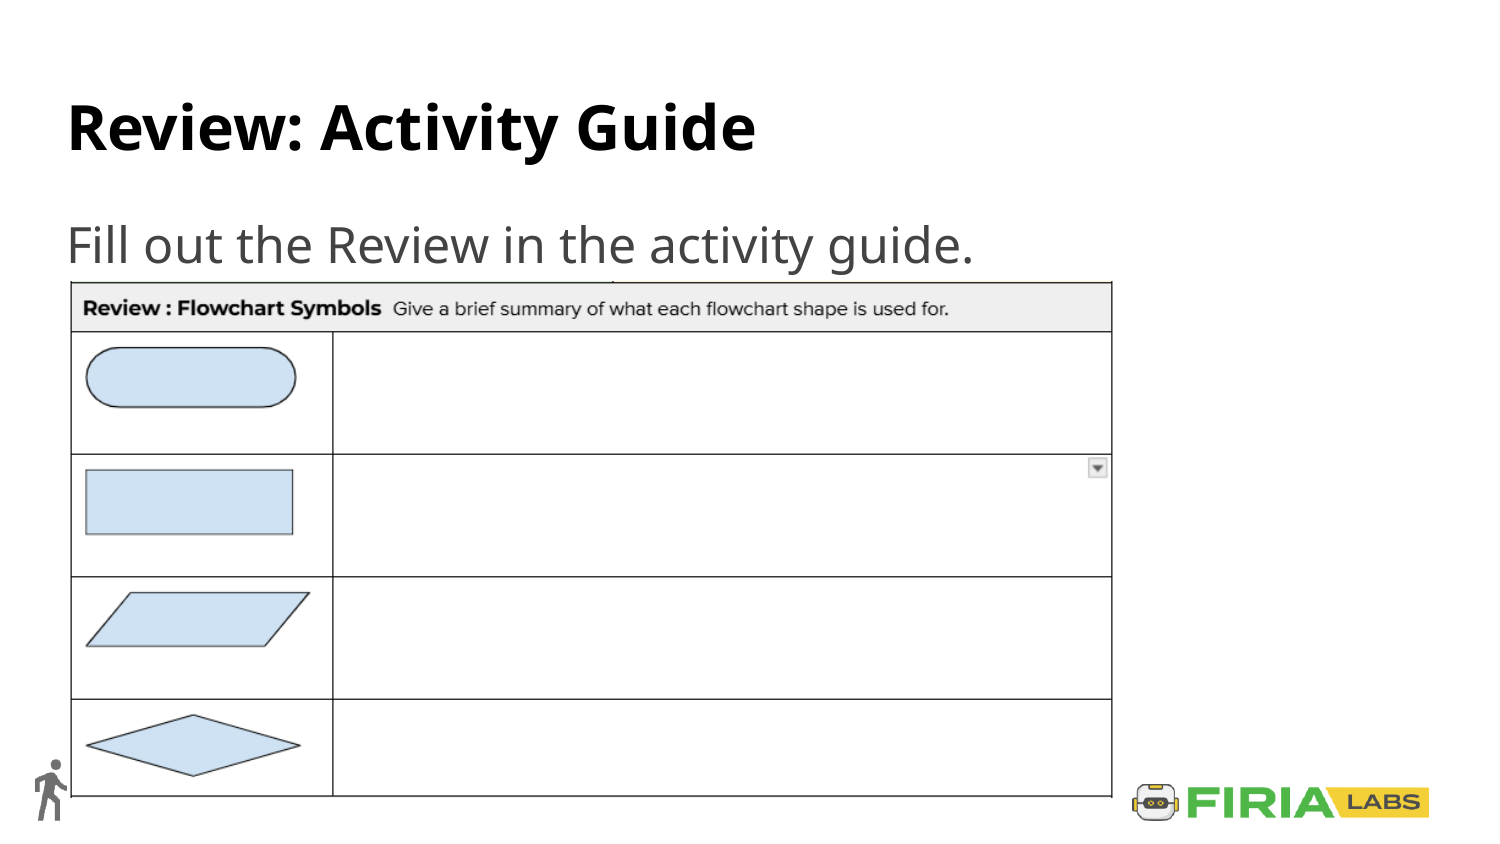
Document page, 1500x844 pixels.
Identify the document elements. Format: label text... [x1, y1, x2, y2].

list Fill out the Review in the activity guide. [51, 189, 1449, 750]
title Review: Activity Guide [51, 72, 1449, 176]
picture [19, 281, 1116, 826]
picture [1121, 777, 1436, 826]
